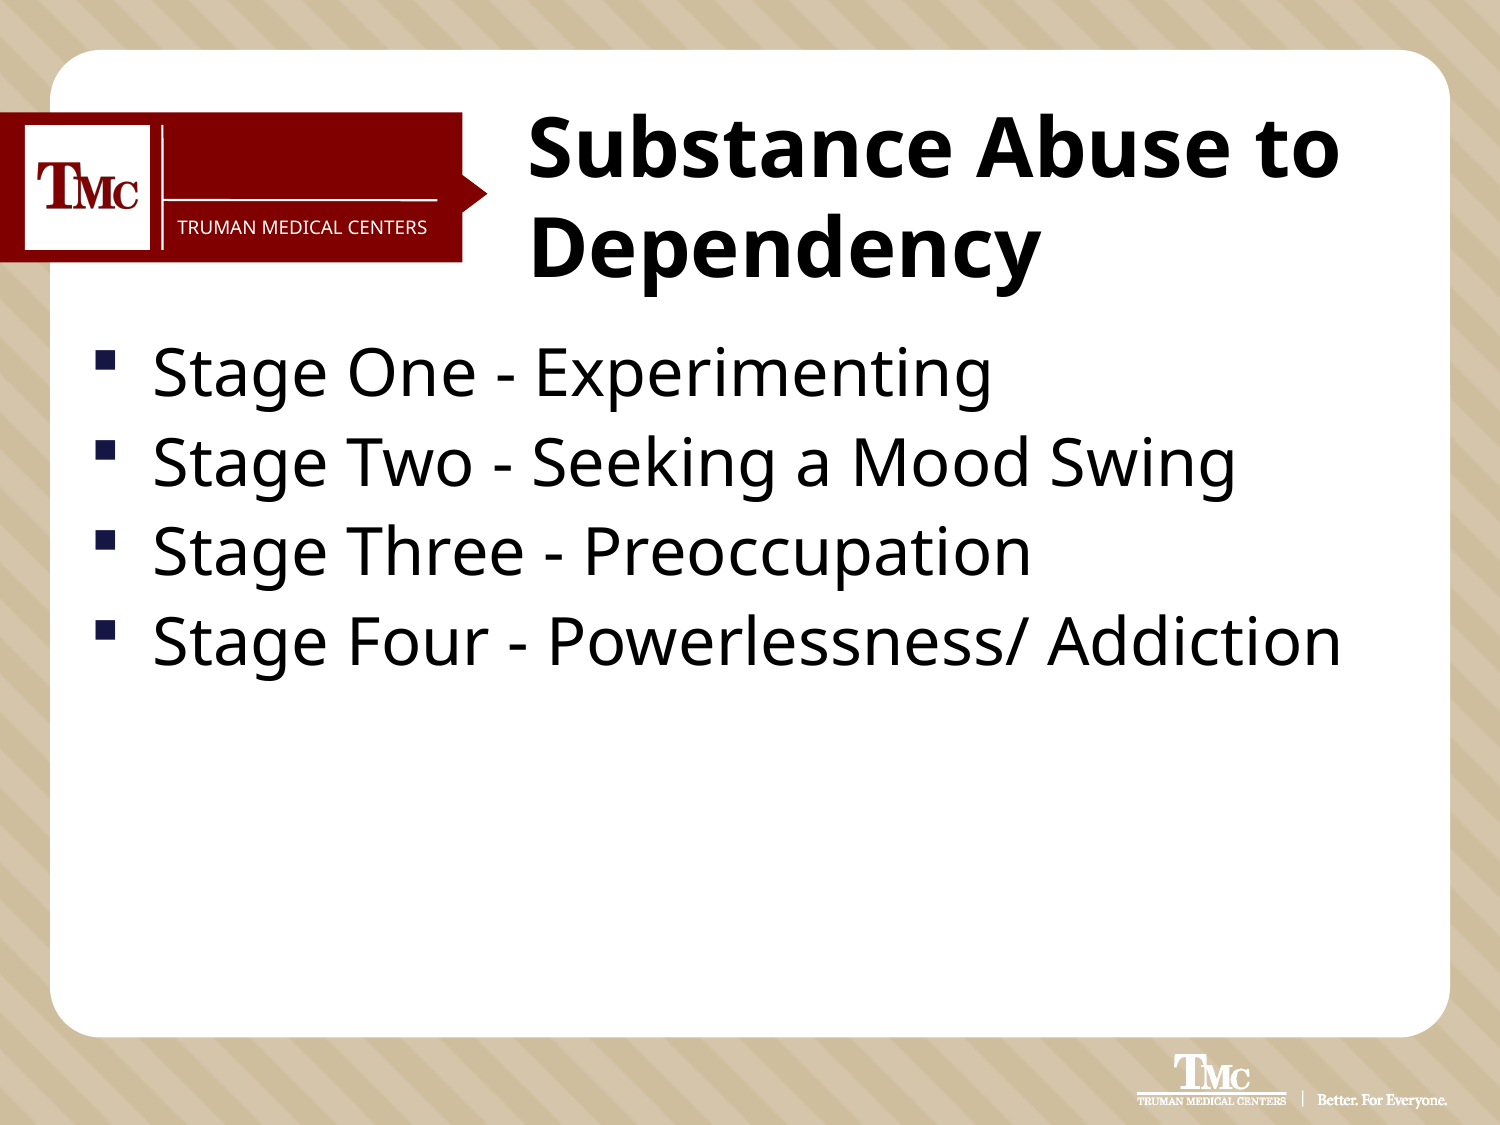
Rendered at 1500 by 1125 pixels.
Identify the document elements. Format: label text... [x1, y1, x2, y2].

list Stage One - Experimenting Stage Two - Seeking a Mood Swing Stage Three - Preoccupation Stage Four - Powerlessness/ Addiction [74, 337, 1426, 976]
picture [38, 163, 138, 209]
title Substance Abuse to Dependency [512, 99, 1426, 288]
picture [0, 0, 1500, 1125]
